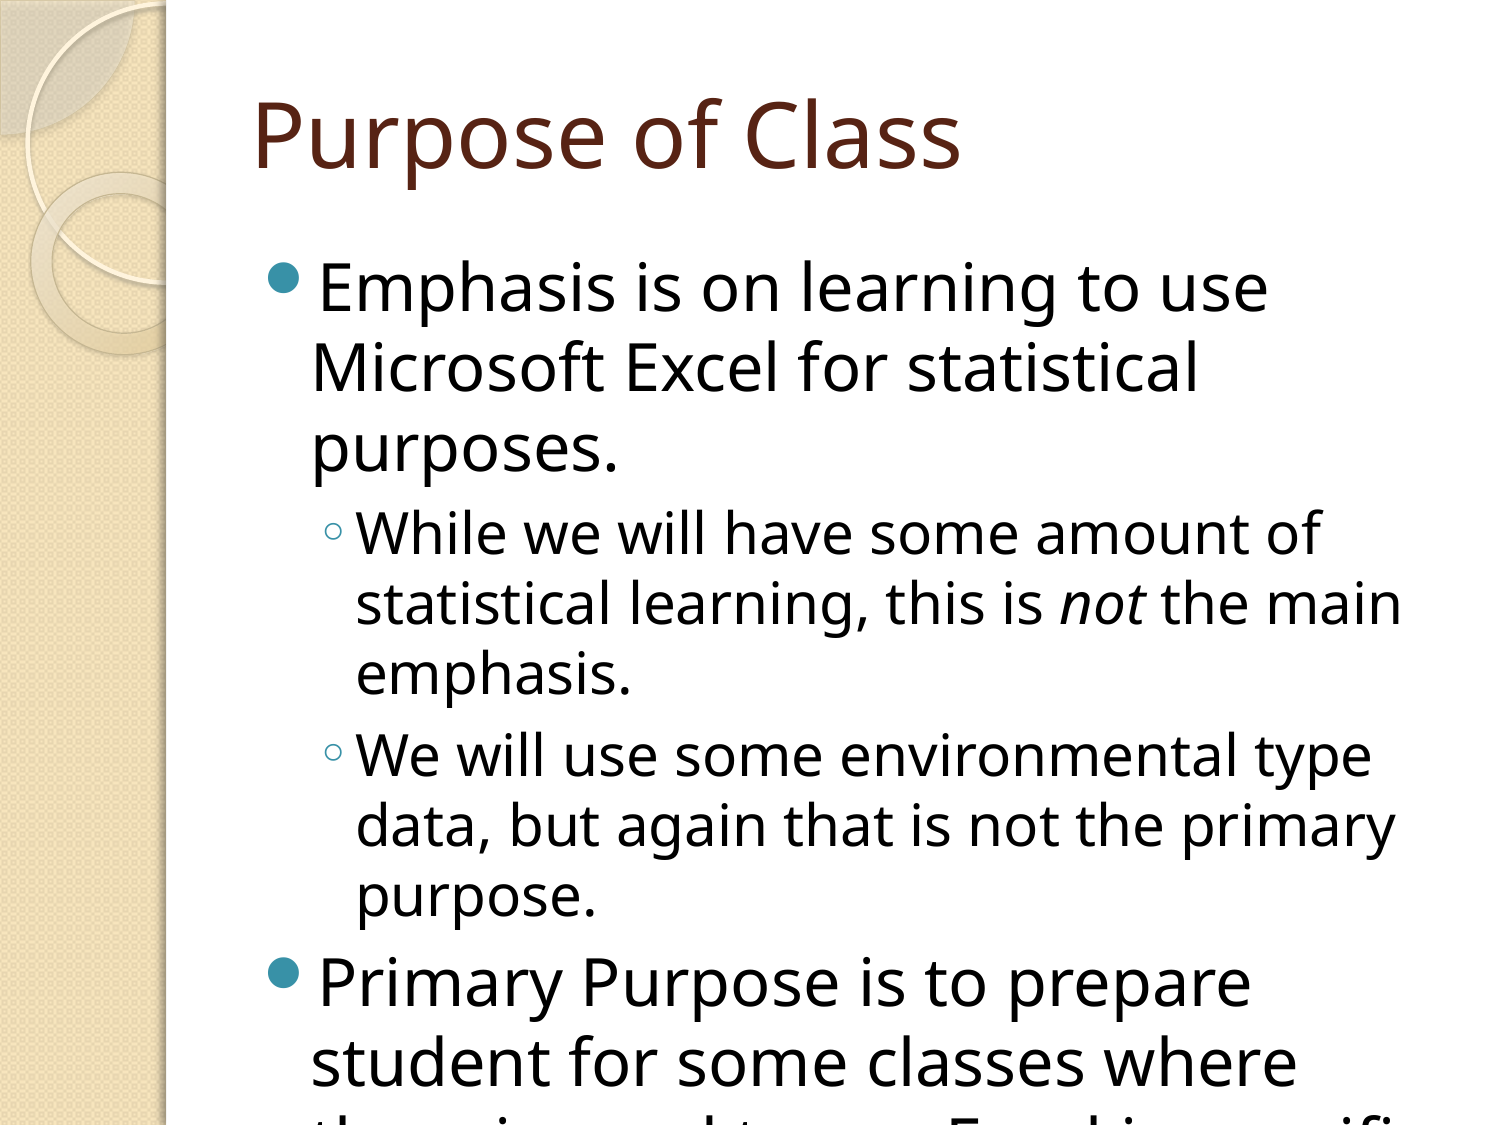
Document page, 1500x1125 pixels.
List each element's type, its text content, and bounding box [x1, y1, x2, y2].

list Emphasis is on learning to use Microsoft Excel for statistical purposes. While we will have some amount of statistical learning, this is not the main emphasis. We will use some environmental type data, but again that is not the primary purpose. Primary Purpose is to prepare student for some classes where there is need to use Excel in specific Statistical Analysis. [235, 237, 1466, 1025]
title Purpose of Class [235, 45, 1466, 233]
